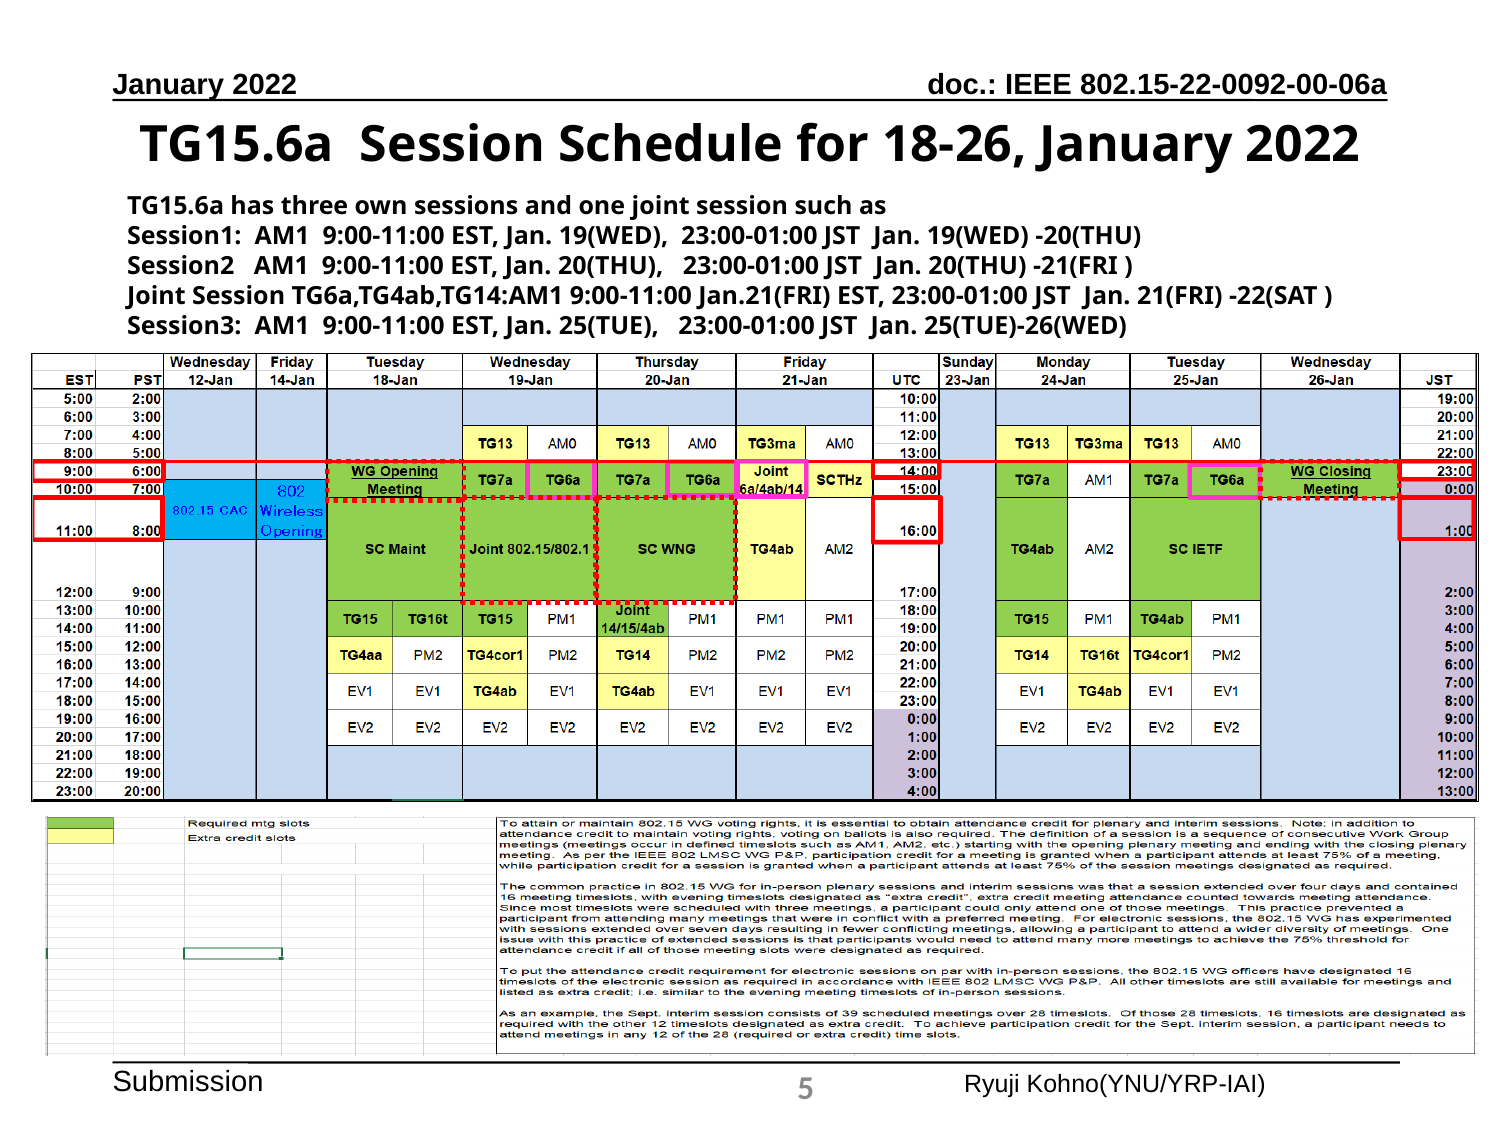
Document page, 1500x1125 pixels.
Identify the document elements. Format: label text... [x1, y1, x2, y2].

text_box TG15.6a has three own sessions and one joint session such as Session1: AM1 9:00-11:00 EST, Jan. 19(WED), 23:00-01:00 JST Jan. 19(WED) -20(THU) Session2 AM1 9:00-11:00 EST, Jan. 20(THU), 23:00-01:00 JST Jan. 20(THU) -21(FRI ) Joint Session TG6a,TG4ab,TG14:AM1 9:00-11:00 Jan.21(FRI) EST, 23:00-01:00 JST Jan. 21(FRI) -22(SAT ) Session3: AM1 9:00-11:00 EST, Jan. 25(TUE), 23:00-01:00 JST Jan. 25(TUE)-26(WED) [112, 182, 1418, 351]
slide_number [112, 64, 375, 100]
picture [31, 352, 1479, 802]
slide_number 5 [491, 1064, 830, 1116]
picture [44, 816, 1479, 1056]
title TG15.6a Session Schedule for 18-26, January 2022 [109, 110, 1390, 173]
